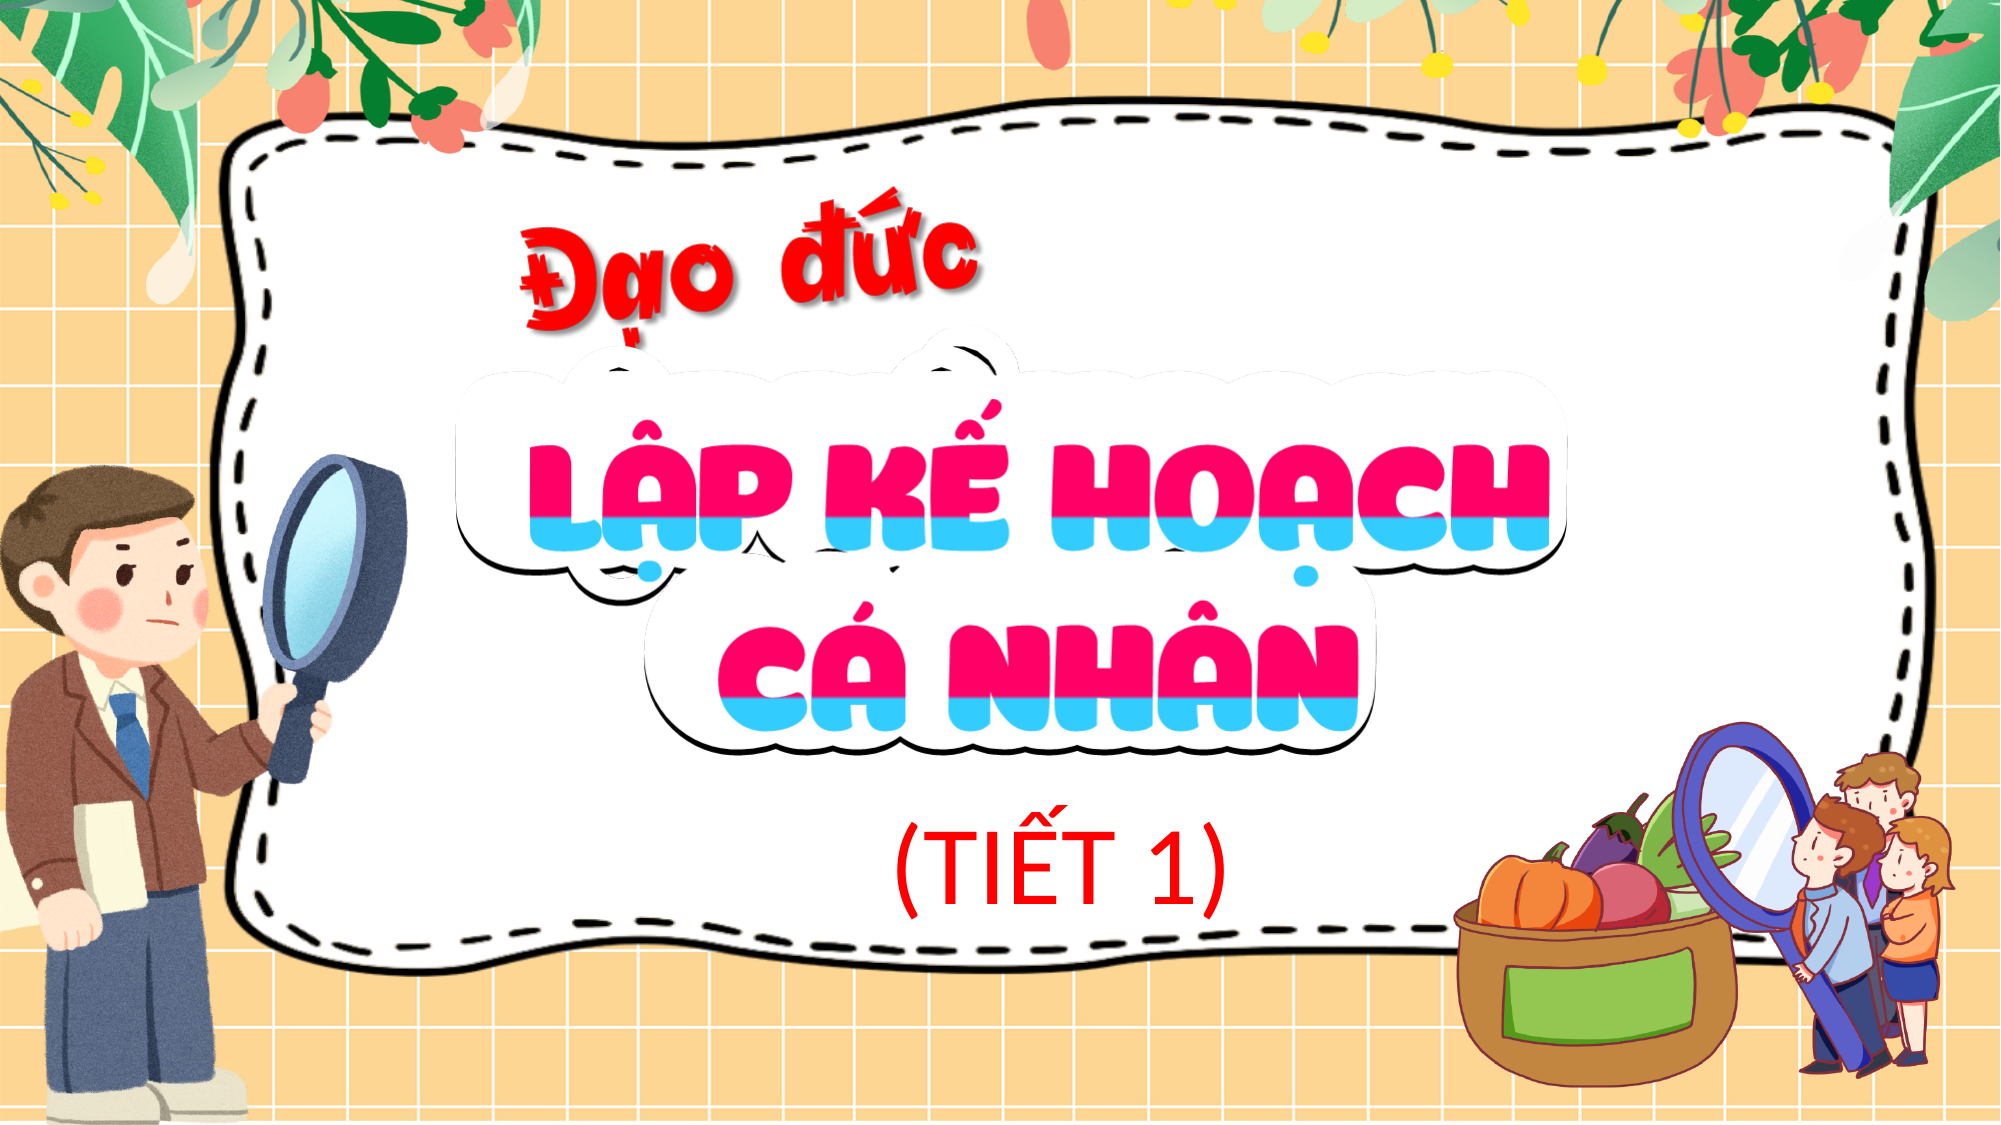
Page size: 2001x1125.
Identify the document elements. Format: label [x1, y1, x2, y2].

text_box [1443, 713, 1986, 1105]
text_box [0, 0, 2000, 535]
picture [0, 37, 2000, 1125]
